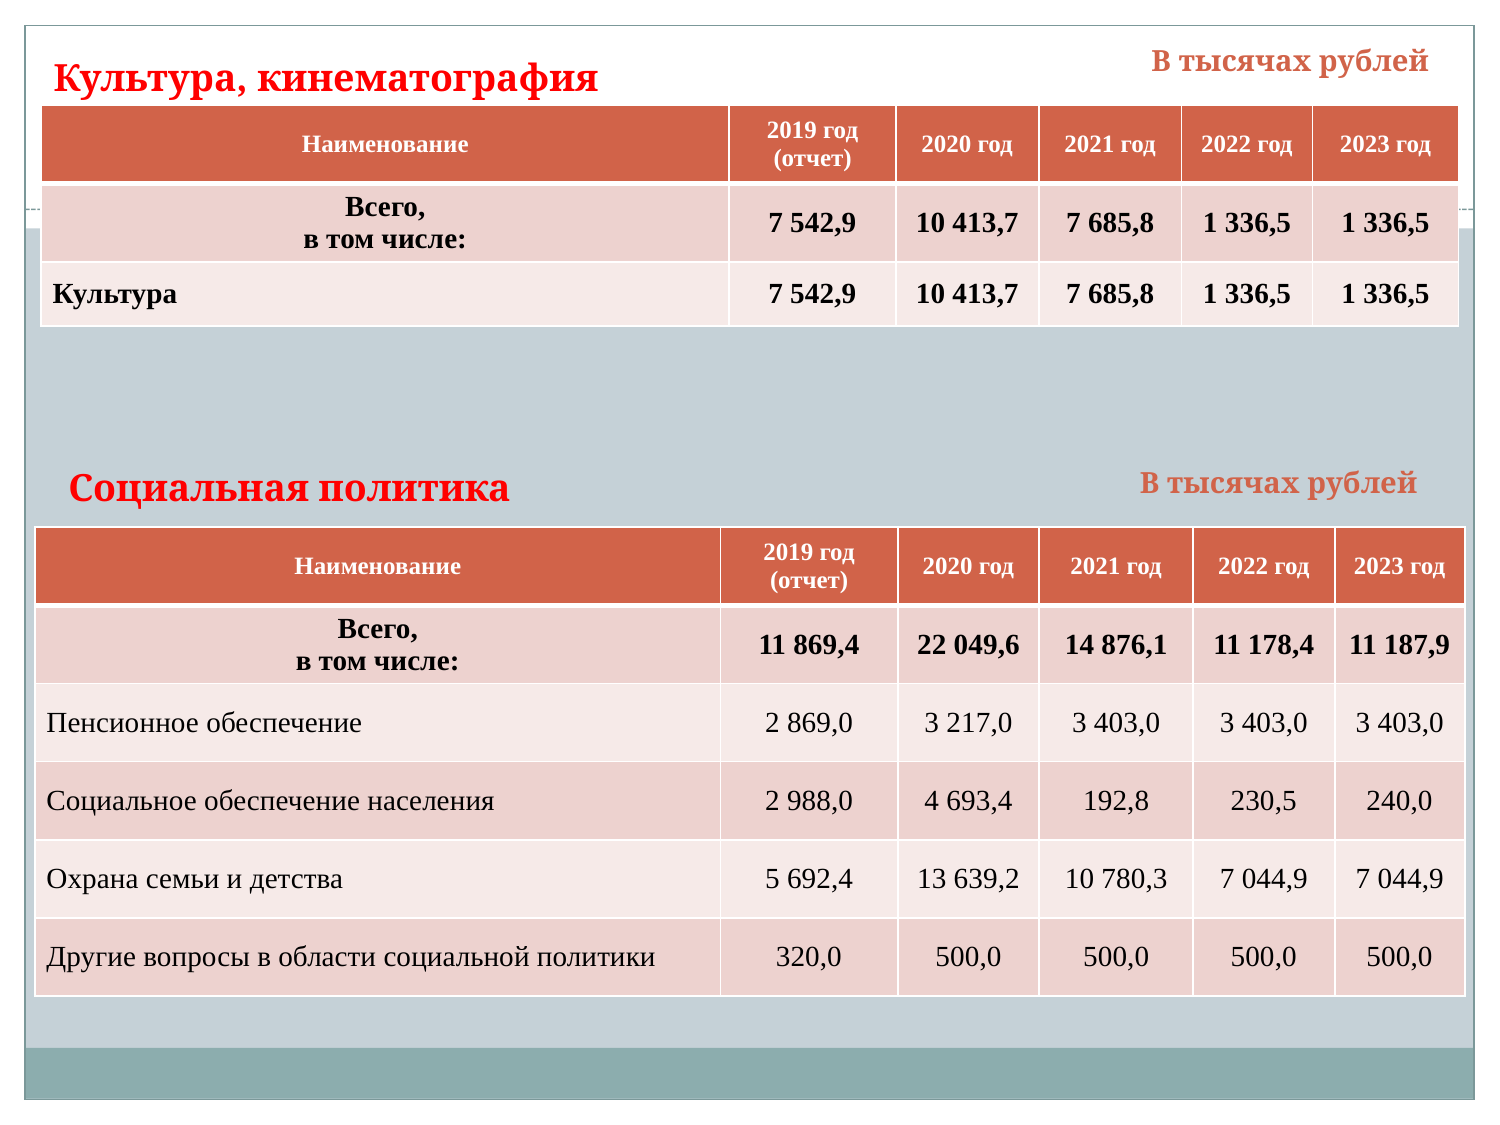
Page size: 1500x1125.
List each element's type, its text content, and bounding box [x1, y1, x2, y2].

table_cell 500,0 [1336, 919, 1464, 995]
table_cell Всего, в том числе: [36, 608, 720, 683]
table_header 2020 год [897, 106, 1038, 181]
table_header 2022 год [1194, 528, 1334, 603]
table_cell 3 403,0 [1194, 684, 1334, 761]
table_header 2021 год [1040, 528, 1192, 603]
table_cell 4 693,4 [899, 762, 1038, 839]
table_cell Всего, в том числе: [42, 186, 728, 261]
table_cell 11 187,9 [1336, 608, 1464, 683]
text_box В тысячах рублей [1125, 457, 1465, 528]
table_header 2019 год (отчет) [721, 528, 897, 603]
table_cell 14 876,1 [1040, 608, 1192, 683]
table_cell 11 178,4 [1194, 608, 1334, 683]
table_cell Пенсионное обеспечение [36, 684, 720, 761]
table_header 2020 год [899, 528, 1038, 603]
table_header 2021 год [1040, 106, 1181, 181]
table_cell 13 639,2 [899, 841, 1038, 917]
table_header 2023 год [1313, 106, 1458, 181]
table_cell 192,8 [1040, 762, 1192, 839]
table_cell 1 336,5 [1182, 186, 1312, 261]
table_cell 320,0 [721, 919, 897, 995]
table_cell 10 413,7 [897, 186, 1038, 261]
table_cell 3 217,0 [899, 684, 1038, 761]
table_cell 1 336,5 [1313, 263, 1458, 325]
table_cell 10 413,7 [897, 263, 1038, 325]
text_box В тысячах рублей [1136, 35, 1477, 106]
table_cell 7 044,9 [1194, 841, 1334, 917]
text_box Культура, кинематография [38, 46, 614, 107]
table_cell Охрана семьи и детства [36, 841, 720, 917]
table_cell 7 542,9 [730, 263, 895, 325]
table_header 2023 год [1336, 528, 1464, 603]
table_cell 500,0 [1194, 919, 1334, 995]
table_cell Социальное обеспечение населения [36, 762, 720, 839]
table_cell 7 685,8 [1040, 263, 1181, 325]
text_box Социальная политика [53, 456, 527, 517]
table_cell 1 336,5 [1182, 263, 1312, 325]
table_cell 3 403,0 [1040, 684, 1192, 761]
table_cell 7 542,9 [730, 186, 895, 261]
table_cell Другие вопросы в области социальной политики [36, 919, 720, 995]
table_header Наименование [42, 106, 728, 181]
table_cell 500,0 [899, 919, 1038, 995]
table_cell 240,0 [1336, 762, 1464, 839]
table_header Наименование [36, 528, 720, 603]
table_cell Культура [42, 263, 728, 325]
table_header 2019 год (отчет) [730, 106, 895, 181]
table_cell 5 692,4 [721, 841, 897, 917]
table_cell 22 049,6 [899, 608, 1038, 683]
table_header 2022 год [1182, 106, 1312, 181]
table_cell 7 685,8 [1040, 186, 1181, 261]
table_cell 7 044,9 [1336, 841, 1464, 917]
table_cell 3 403,0 [1336, 684, 1464, 761]
table_cell 11 869,4 [721, 608, 897, 683]
table_cell 10 780,3 [1040, 841, 1192, 917]
table_cell 1 336,5 [1313, 186, 1458, 261]
table_cell 500,0 [1040, 919, 1192, 995]
table_cell 230,5 [1194, 762, 1334, 839]
table_cell 2 988,0 [721, 762, 897, 839]
table_cell 2 869,0 [721, 684, 897, 761]
